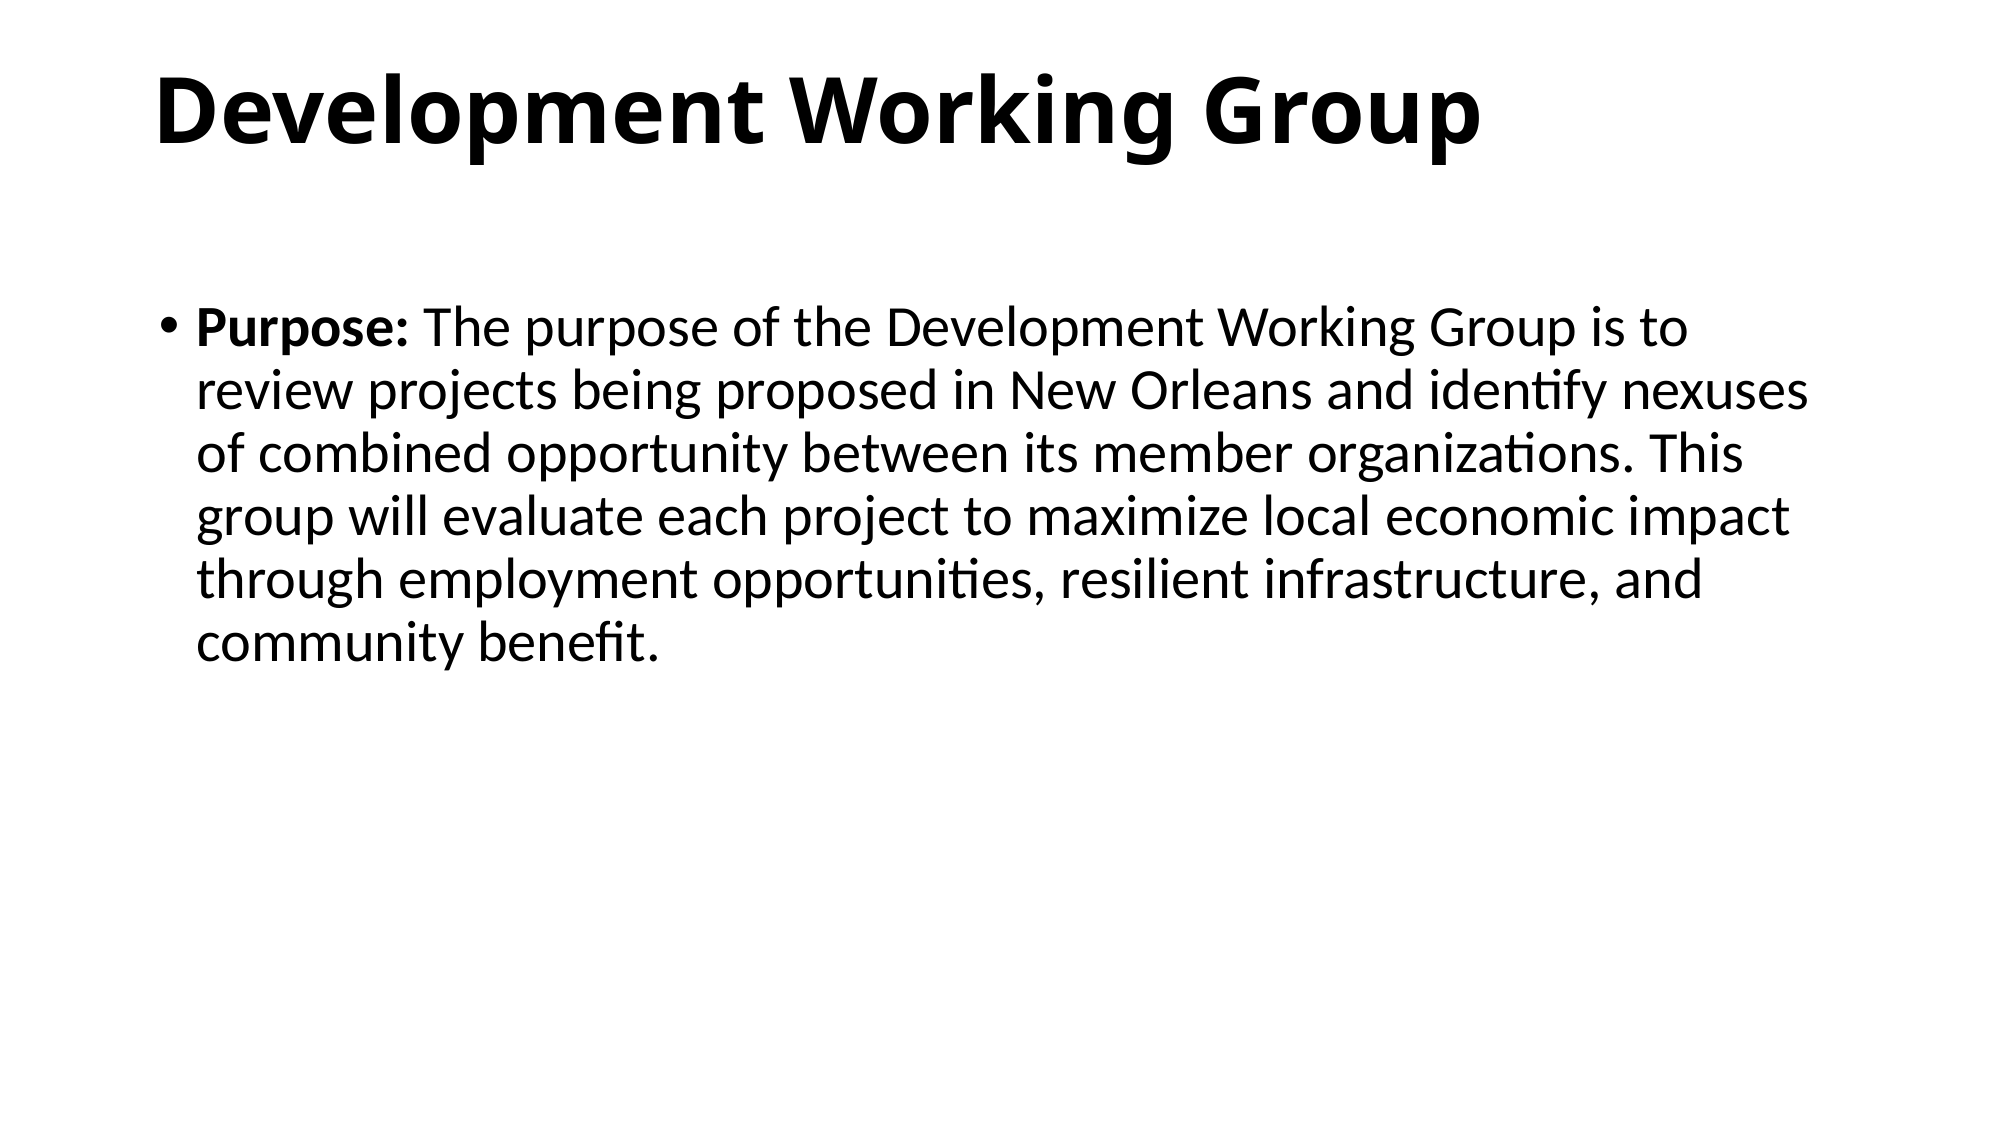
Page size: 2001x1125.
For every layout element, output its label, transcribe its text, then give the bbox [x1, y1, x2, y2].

list Purpose: The purpose of the Development Working Group is to review projects being proposed in New Orleans and identify nexuses of combined opportunity between its member organizations. This group will evaluate each project to maximize local economic impact through employment opportunities, resilient infrastructure, and community benefit. [143, 288, 1869, 1003]
title Development Working Group [137, 59, 1863, 278]
